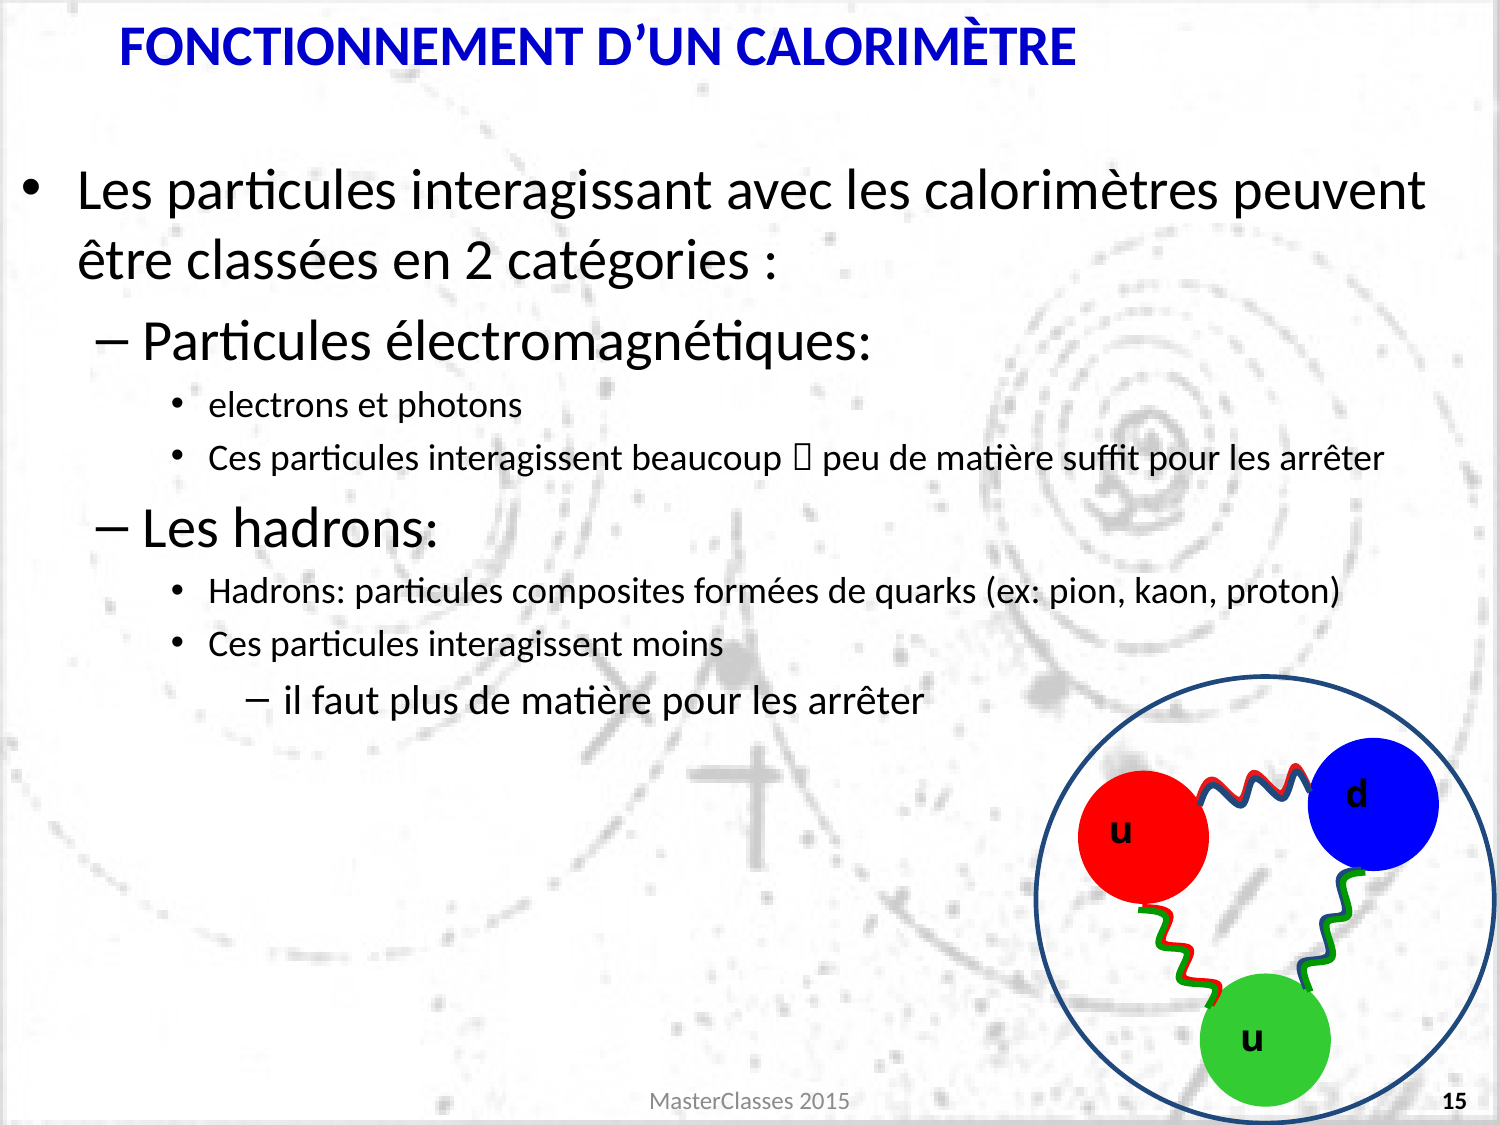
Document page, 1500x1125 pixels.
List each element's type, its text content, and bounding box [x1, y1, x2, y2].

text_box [1035, 676, 1495, 1124]
title Fonctionnement d’un calorimètre [37, 0, 1161, 86]
footer MasterClasses 2015 [512, 1069, 988, 1125]
list Les particules interagissant avec les calorimètres peuvent être classées en 2 catégories : Particules électromagnétiques: electrons et photons Ces particules interagissent beaucoup  peu de matière suffit pour les arrêter Les hadrons: Hadrons: particules composites formées de quarks (ex: pion, kaon, proton) Ces particules interagissent moins il faut plus de matière pour les arrêter [5, 143, 1447, 929]
